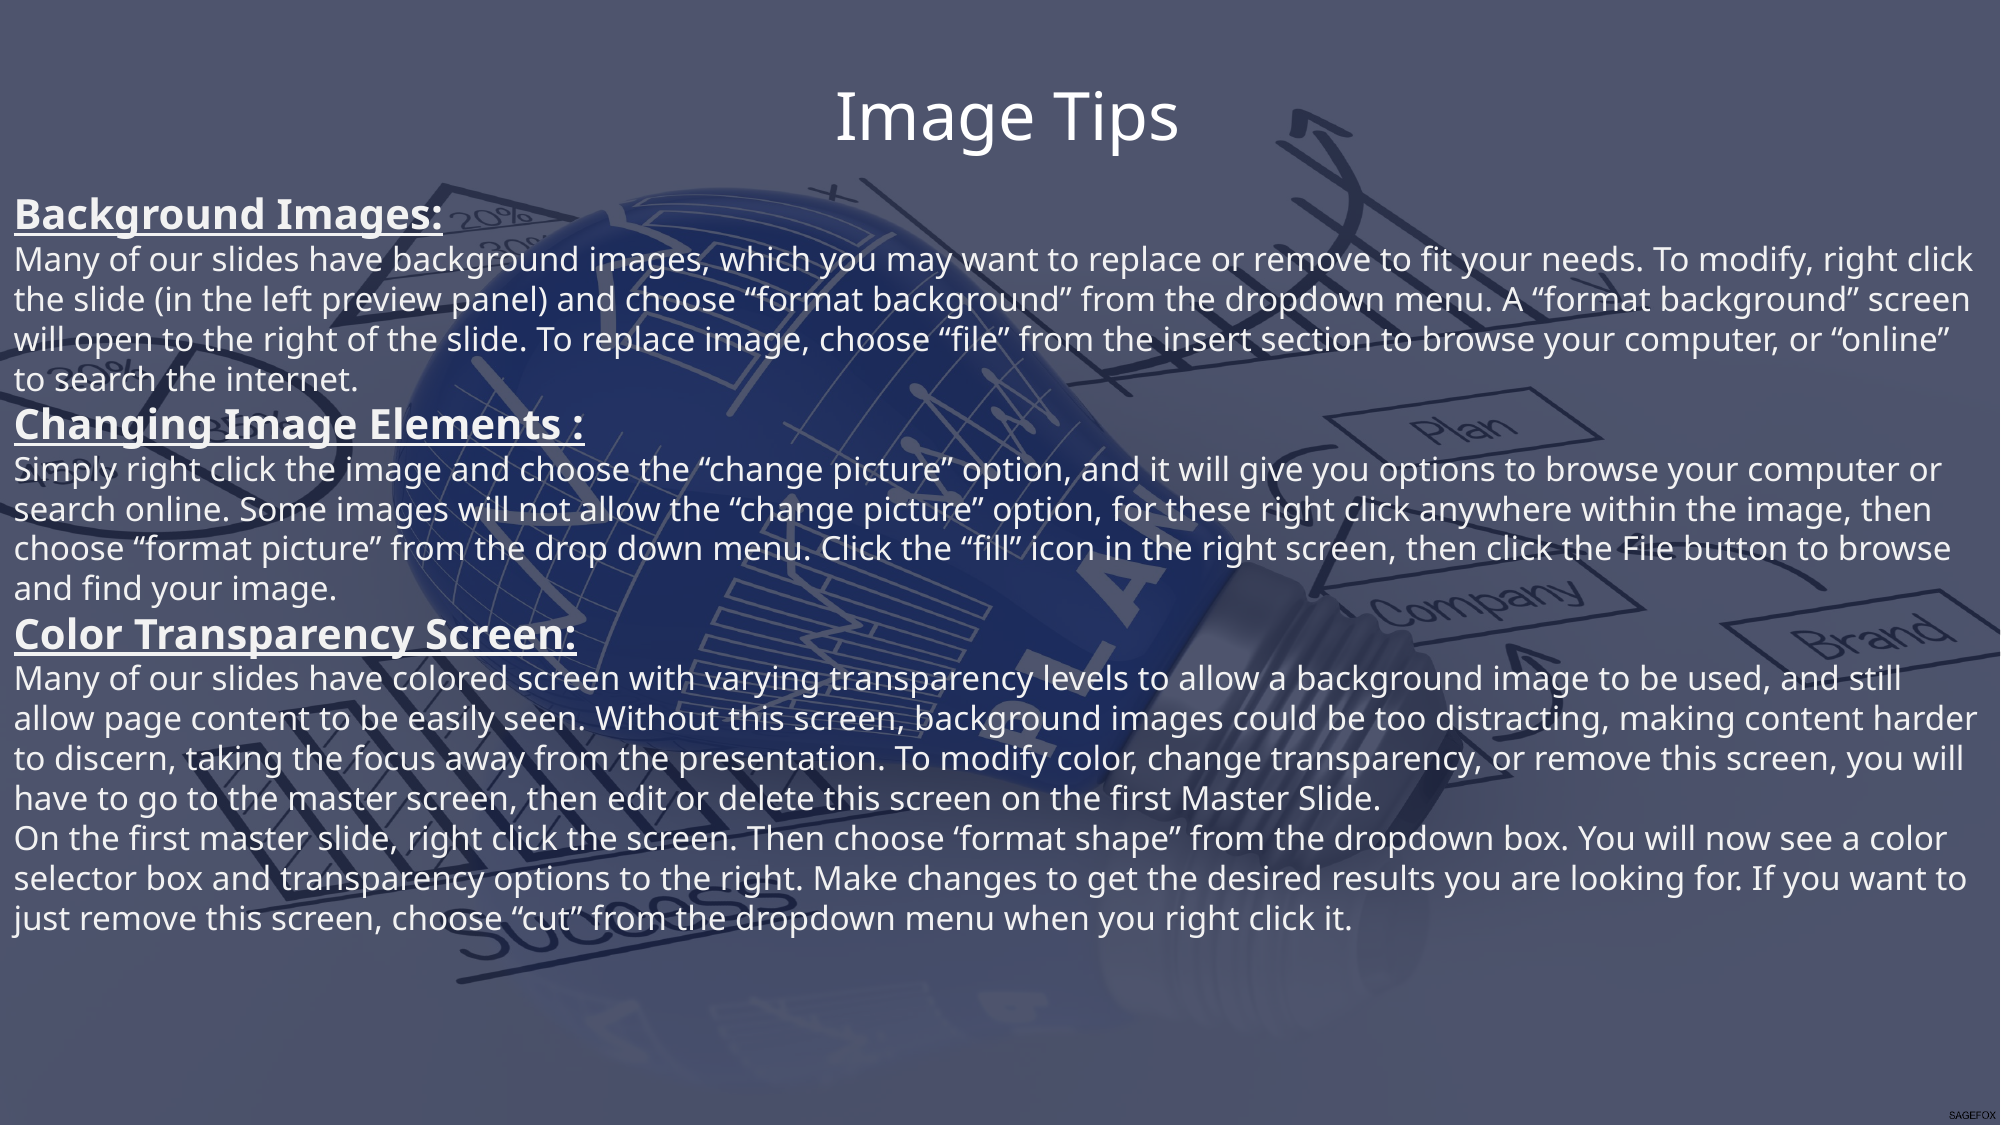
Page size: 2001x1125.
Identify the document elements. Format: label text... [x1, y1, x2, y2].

text_box Background Images: Many of our slides have background images, which you may want to replace or remove to fit your needs. To modify, right click the slide (in the left preview panel) and choose “format background” from the dropdown menu. A “format background” screen will open to the right of the slide. To replace image, choose “file” from the insert section to browse your computer, or “online” to search the internet. Changing Image Elements : Simply right click the image and choose the “change picture” option, and it will give you options to browse your computer or search online. Some images will not allow the “change picture” option, for these right click anywhere within the image, then choose “format picture” from the drop down menu. Click the “fill” icon in the right screen, then click the File button to browse and find your image. Color Transparency Screen: Many of our slides have colored screen with varying transparency levels to allow a background image to be used, and still allow page content to be easily seen. Without this screen, background images could be too distracting, making content harder to discern, taking the focus away from the presentation. To modify color, change transparency, or remove this screen, you will have to go to the master screen, then edit or delete this screen on the first Master Slide. On the first master slide, right click the screen. Then choose ‘format shape” from the dropdown box. You will now see a color selector box and transparency options to the right. Make changes to get the desired results you are looking for. If you want to just remove this screen, choose “cut” from the dropdown menu when you right click it. [0, 0, 2000, 1125]
title Image Tips [597, 59, 1420, 177]
